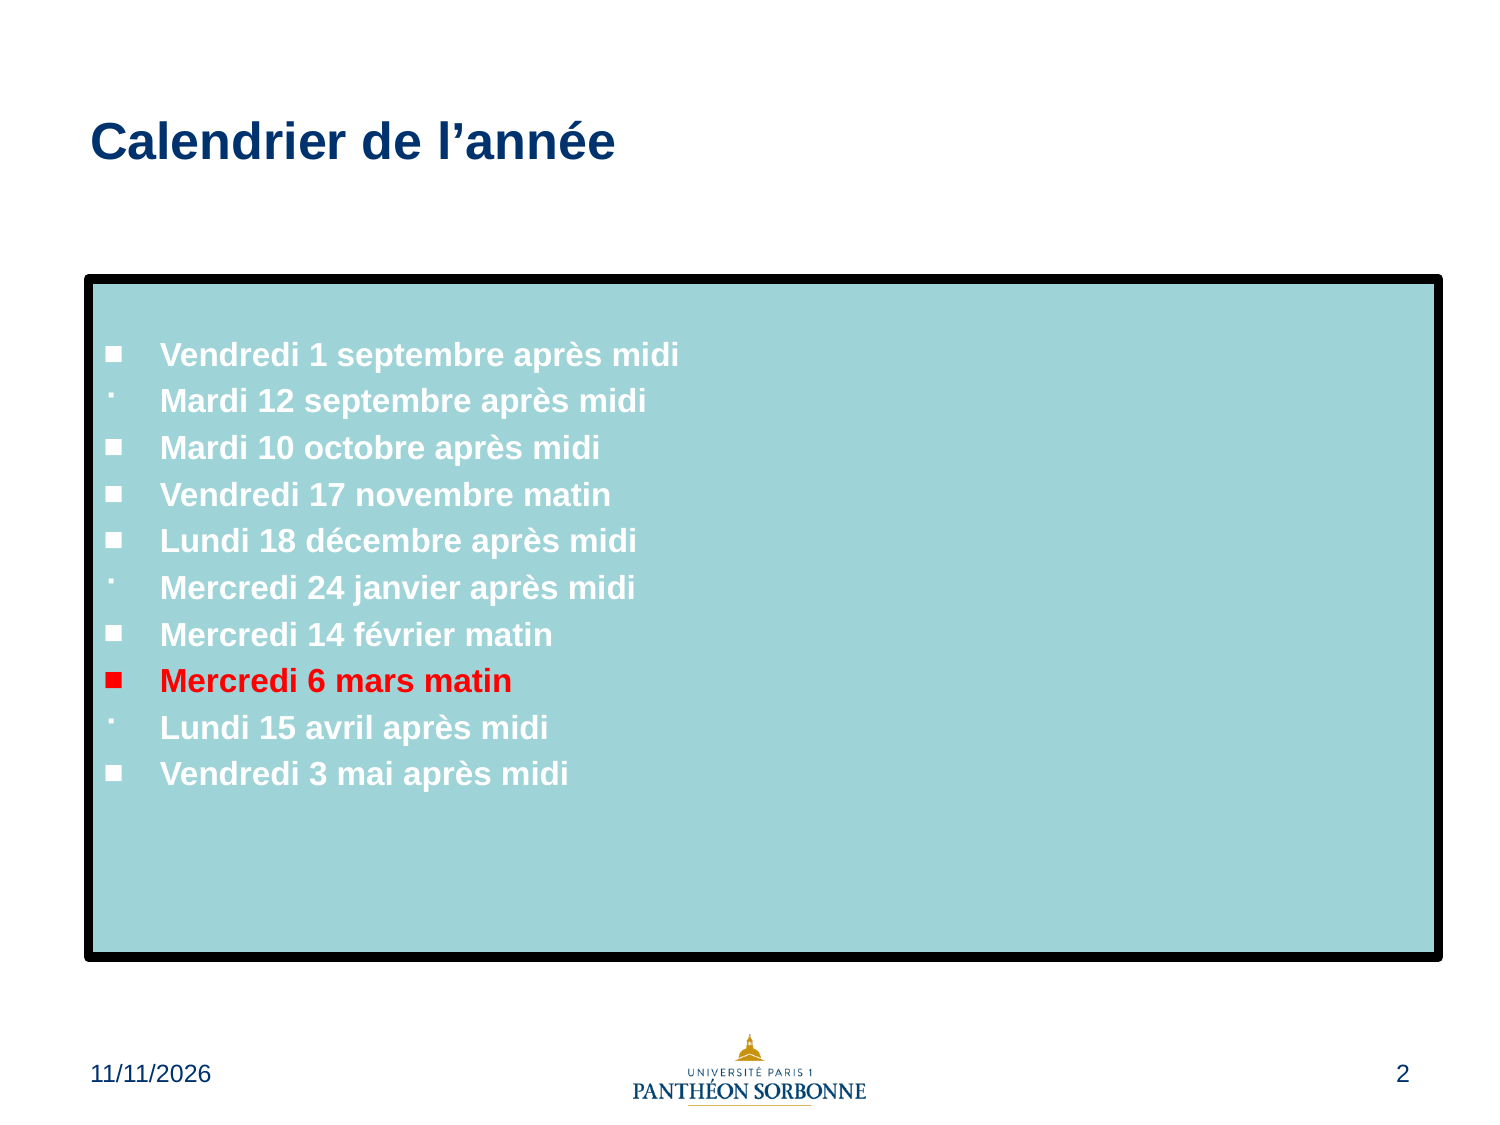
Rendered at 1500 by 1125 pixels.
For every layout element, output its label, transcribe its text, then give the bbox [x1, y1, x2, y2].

slide_number 2 [1074, 1042, 1425, 1103]
list Vendredi 1 septembre après midi Mardi 12 septembre après midi Mardi 10 octobre après midi Vendredi 17 novembre matin Lundi 18 décembre après midi Mercredi 24 janvier après midi Mercredi 14 février matin Mercredi 6 mars matin Lundi 15 avril après midi Vendredi 3 mai après midi [88, 278, 1439, 957]
title Calendrier de l’année [75, 45, 1425, 233]
picture [633, 1034, 866, 1106]
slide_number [75, 1042, 425, 1103]
